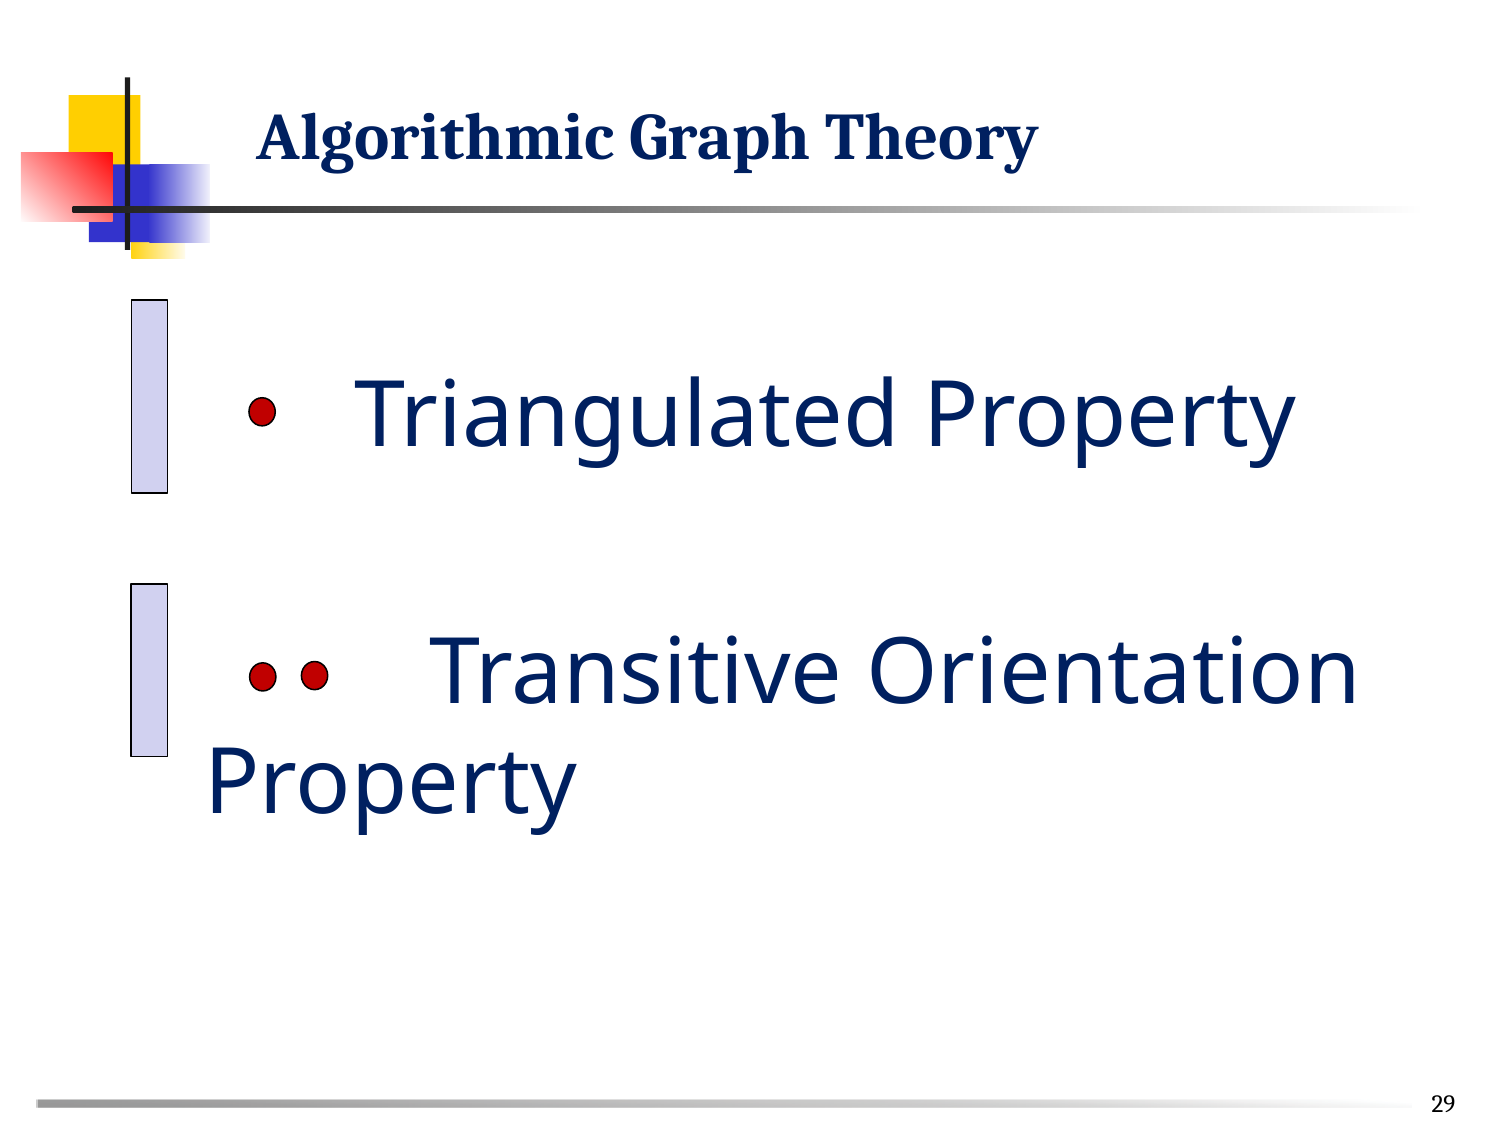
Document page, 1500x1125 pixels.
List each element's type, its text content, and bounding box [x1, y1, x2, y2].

slide_number 29 [1411, 1075, 1471, 1125]
list Triangulated Property Transitive Orientation Property [132, 269, 1500, 863]
text_box [130, 584, 168, 757]
text_box [248, 397, 276, 426]
text_box Algorithmic Graph Theory [226, 59, 1500, 206]
picture [36, 1099, 1412, 1108]
text_box [301, 661, 328, 690]
text_box [249, 662, 276, 691]
text_box [131, 299, 168, 493]
